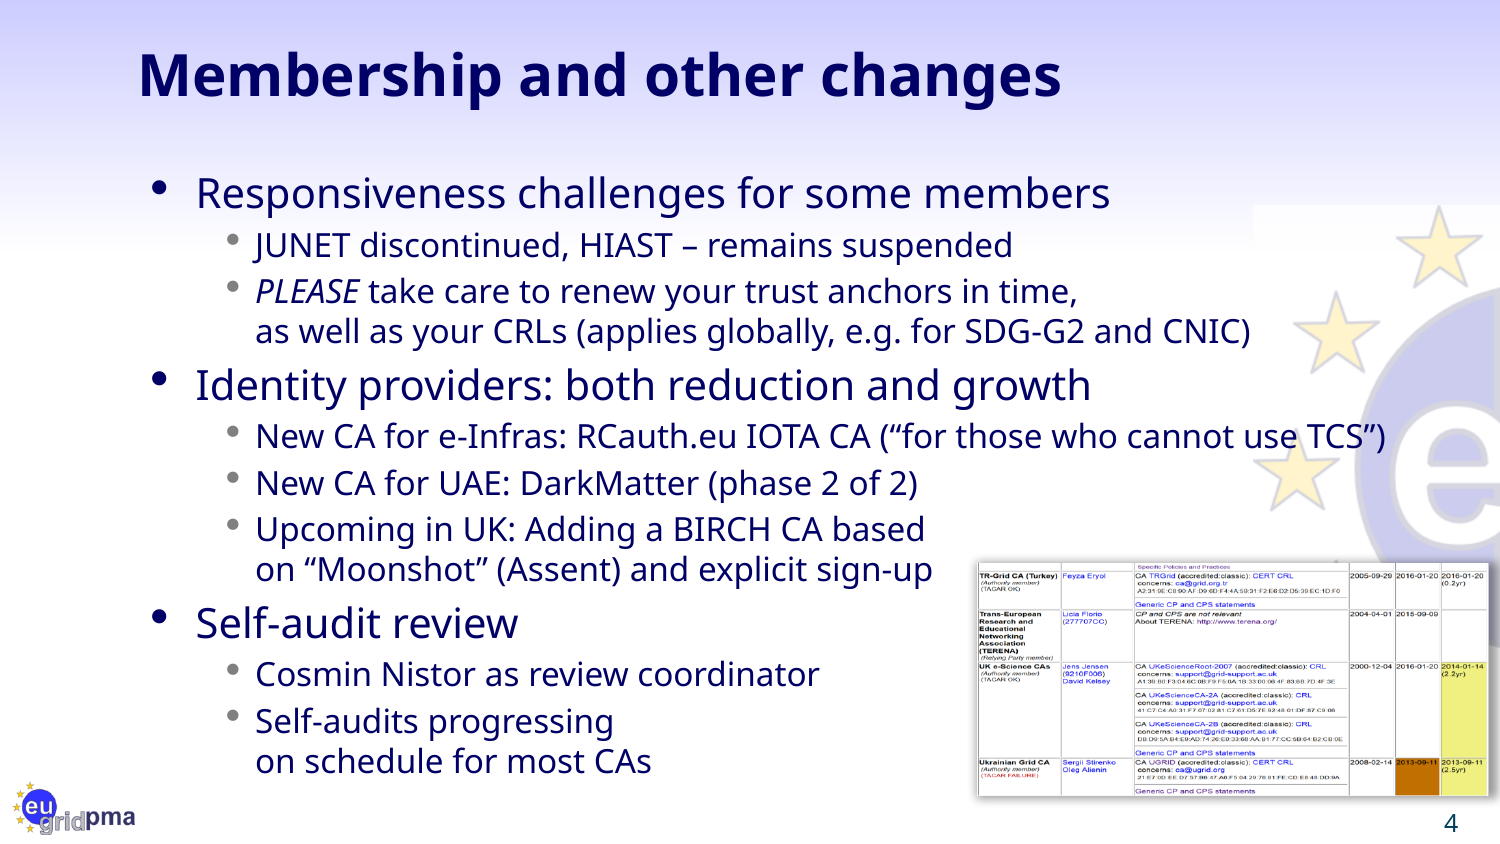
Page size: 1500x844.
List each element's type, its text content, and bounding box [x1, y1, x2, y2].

picture [977, 205, 1500, 796]
list Responsiveness challenges for some members JUNET discontinued, HIAST – remains suspended PLEASE take care to renew your trust anchors in time, as well as your CRLs (applies globally, e.g. for SDG-G2 and CNIC) Identity providers: both reduction and growth New CA for e-Infras: RCauth.eu IOTA CA (“for those who cannot use TCS”) New CA for UAE: DarkMatter (phase 2 of 2) Upcoming in UK: Adding a BIRCH CA based on “Moonshot” (Assent) and explicit sign-up Self-audit review Cosmin Nistor as review coordinator Self-audits progressing on schedule for most CAs [137, 159, 1475, 796]
picture [12, 781, 135, 835]
title Membership and other changes [137, 18, 1458, 127]
